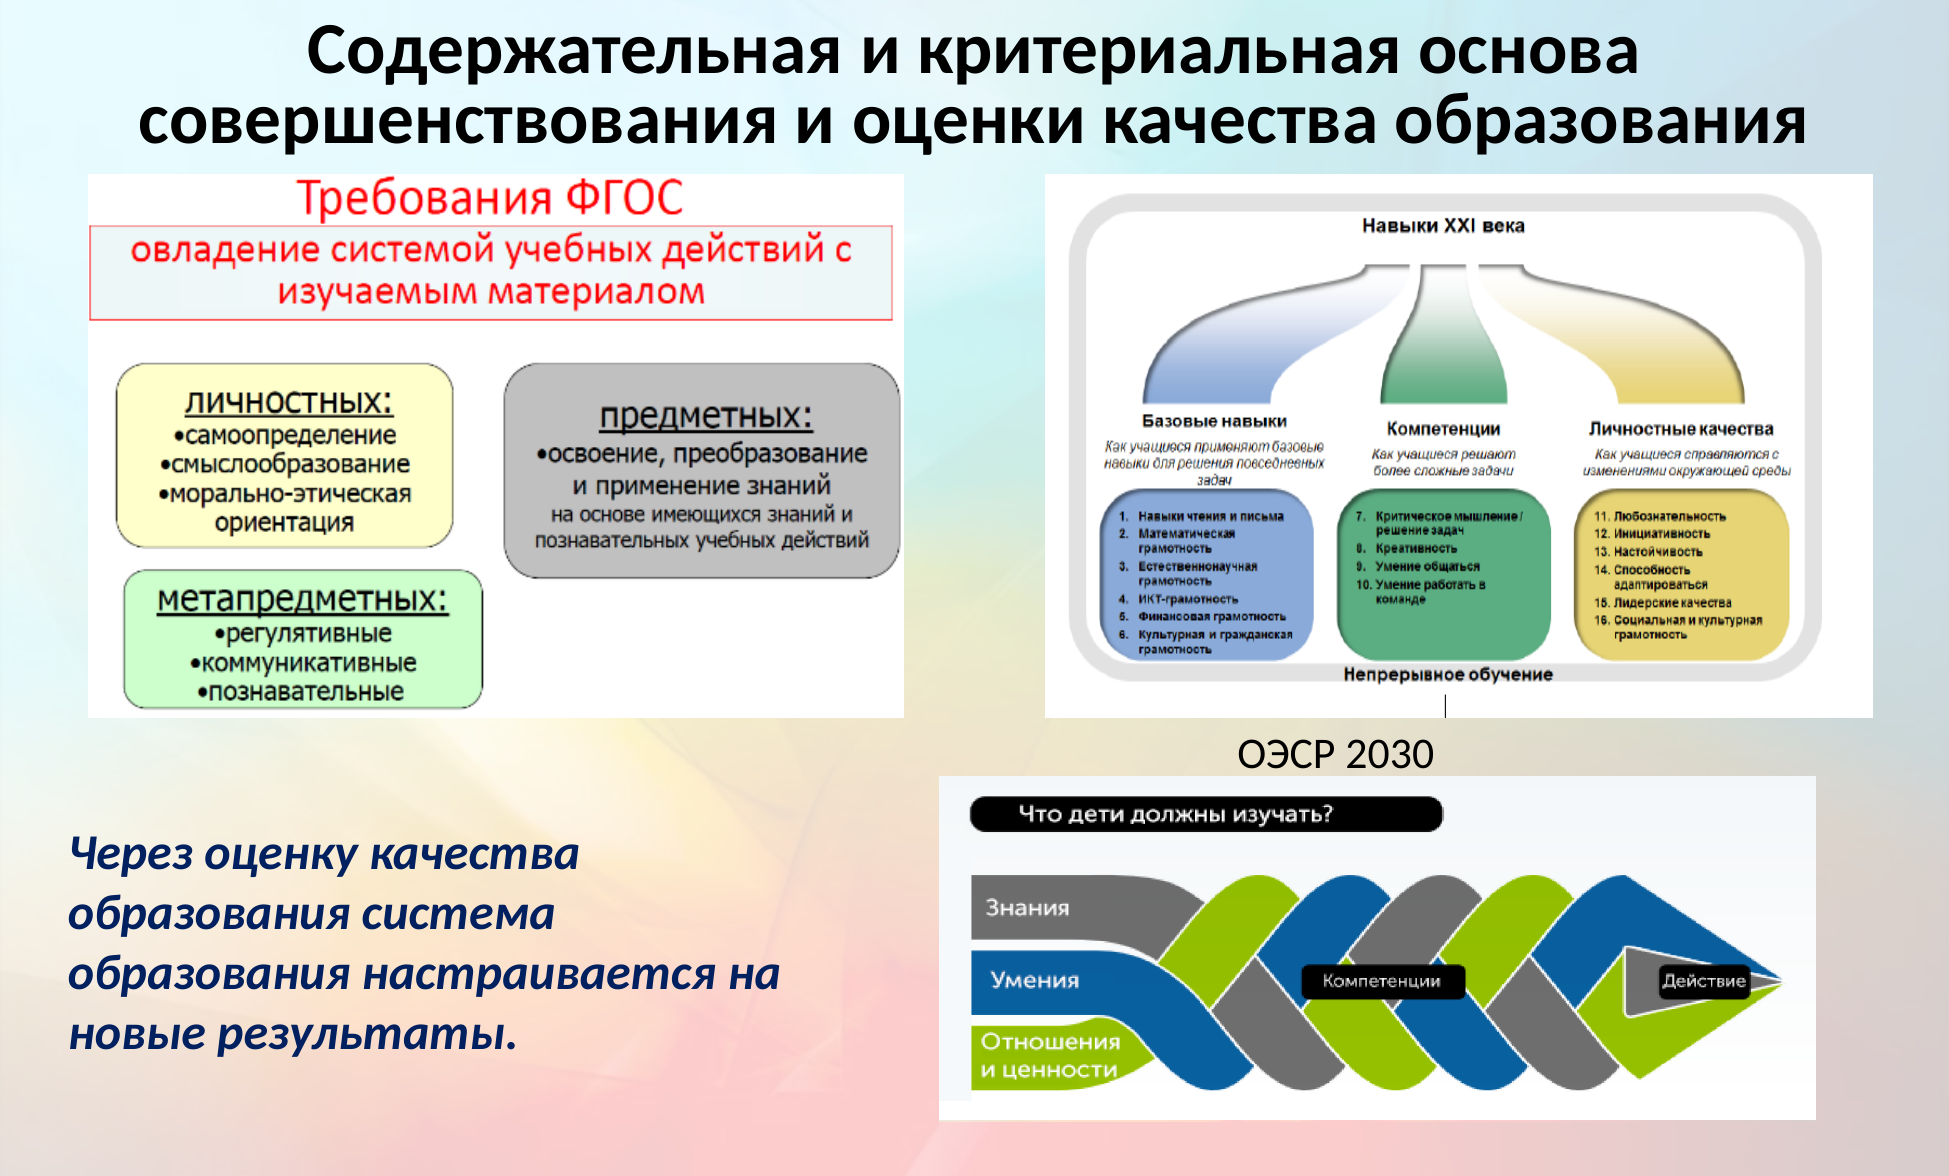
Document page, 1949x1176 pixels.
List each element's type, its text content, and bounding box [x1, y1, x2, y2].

picture [88, 173, 904, 718]
text_box Через оценку качества образования система образования настраивается на новые результаты. [53, 812, 845, 1127]
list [1045, 173, 1873, 718]
picture [938, 776, 1817, 1122]
title Содержательная и критериальная основа совершенствования и оценки качества образования [97, 0, 1852, 175]
text_box ОЭСР 2030 [1222, 726, 1483, 774]
